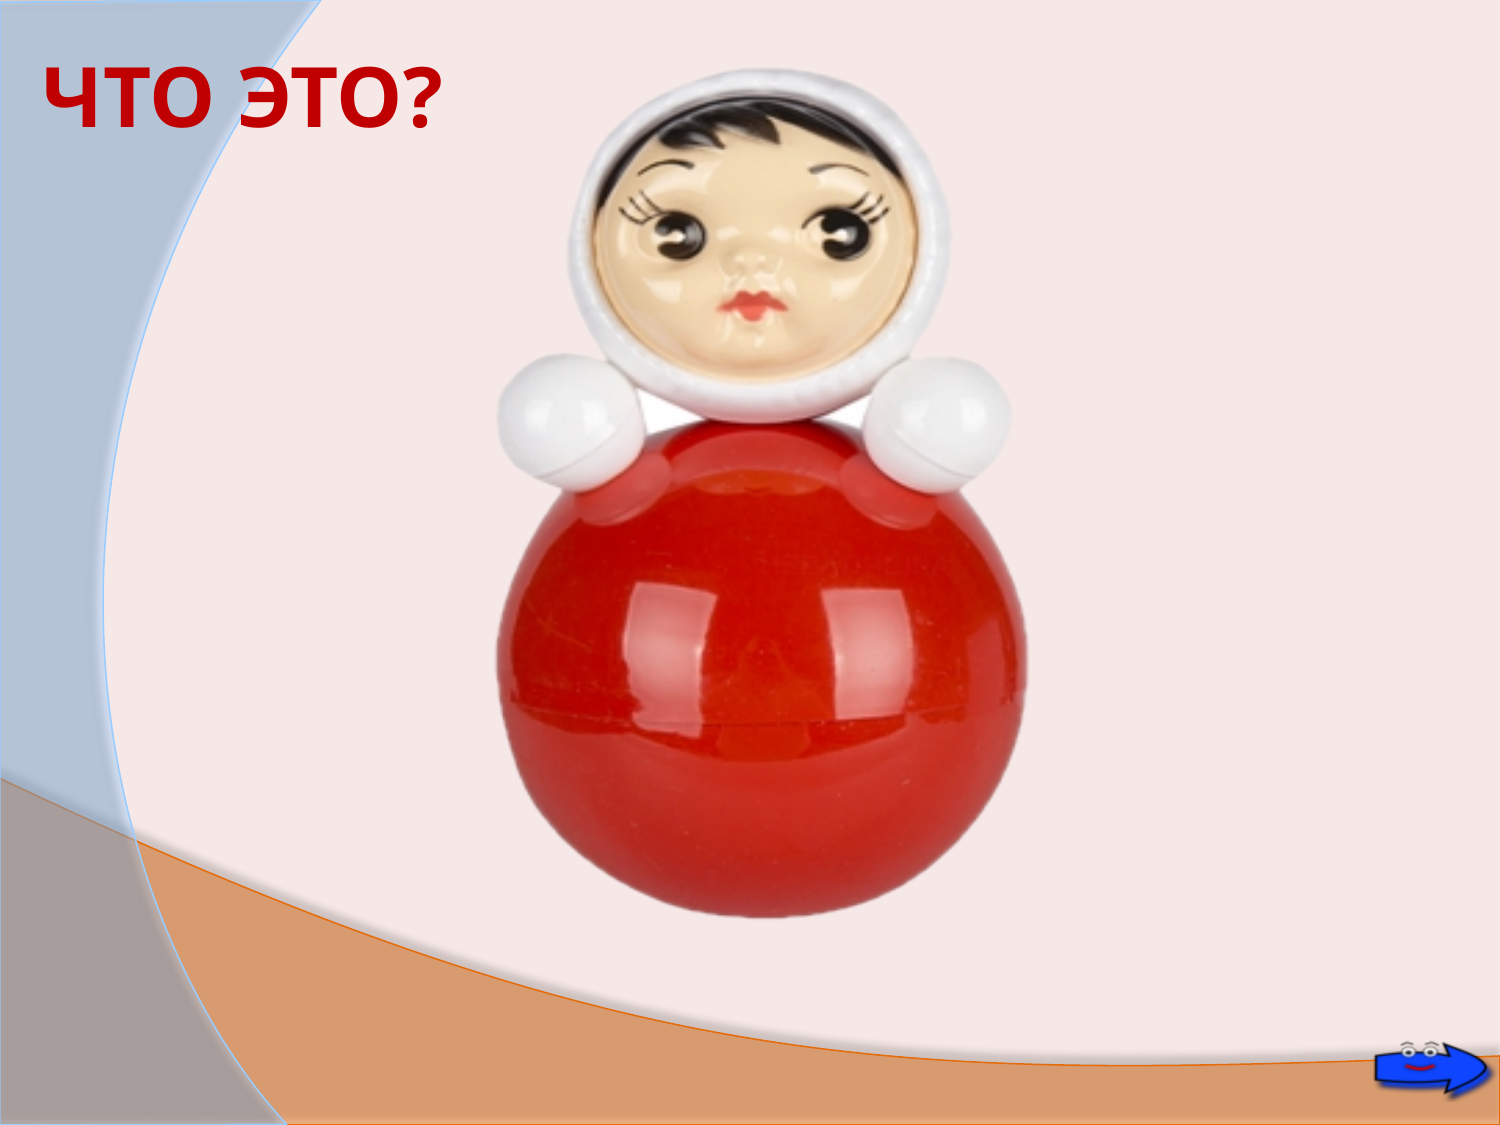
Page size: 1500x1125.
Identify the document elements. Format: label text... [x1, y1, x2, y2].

title ЧТО ЭТО? [35, 23, 1074, 166]
picture [1365, 1031, 1500, 1102]
picture [491, 58, 1048, 929]
